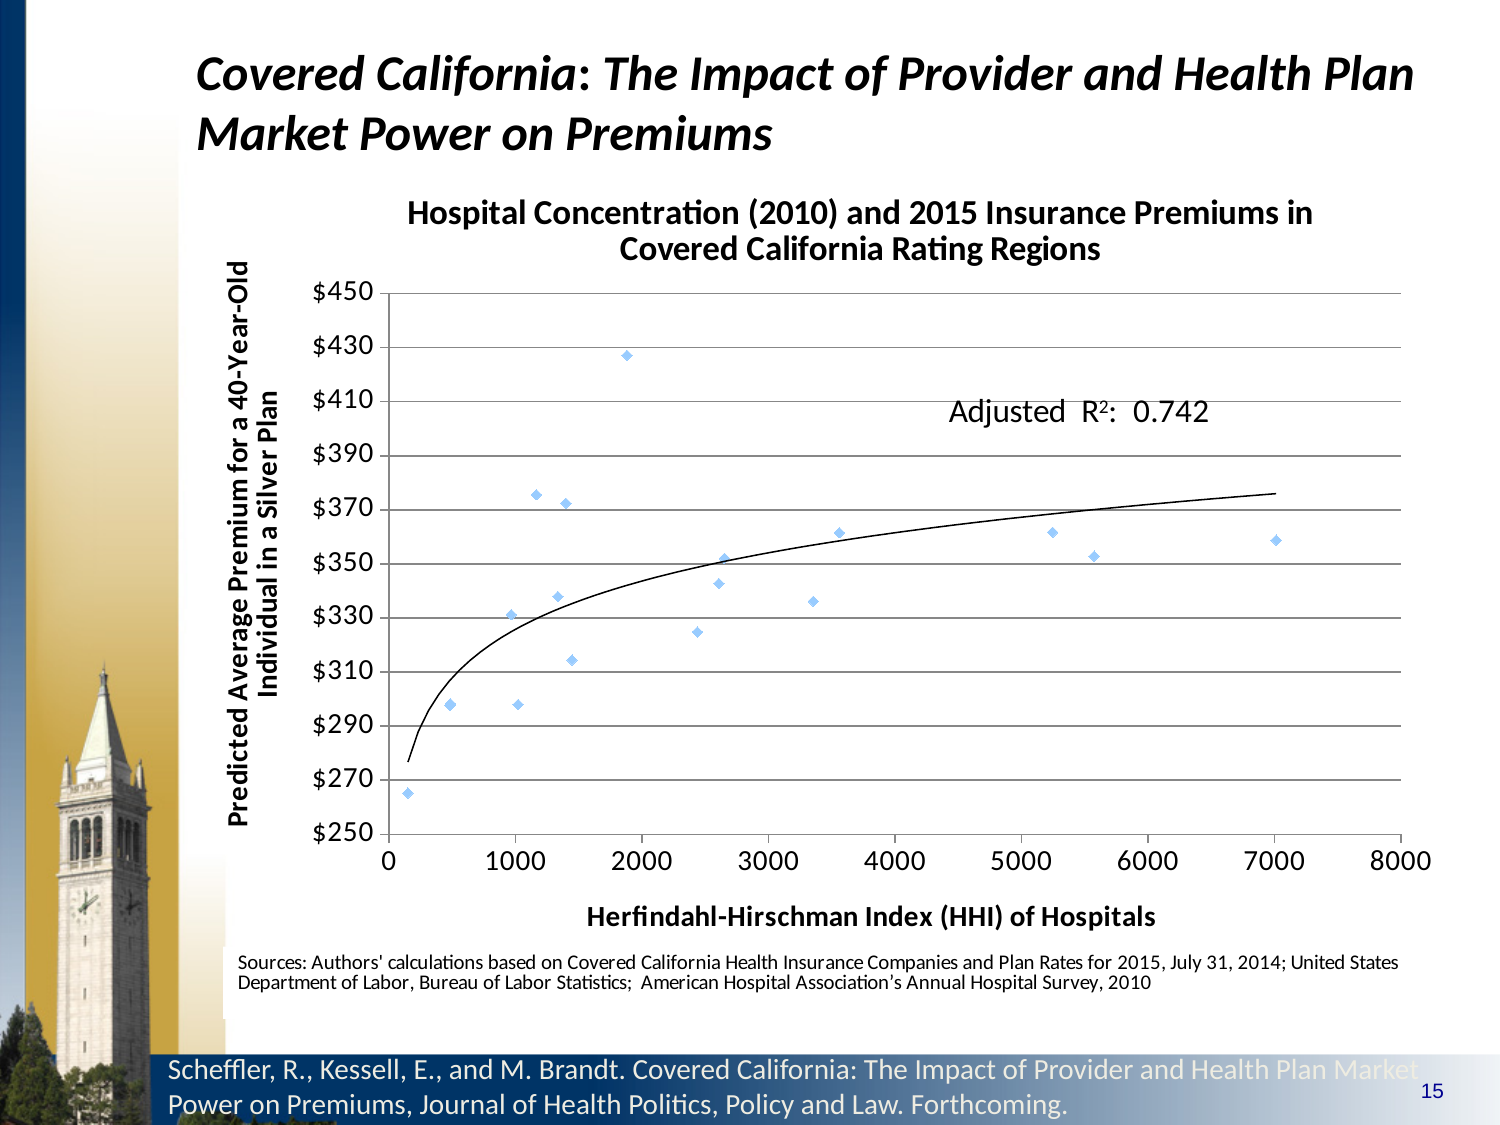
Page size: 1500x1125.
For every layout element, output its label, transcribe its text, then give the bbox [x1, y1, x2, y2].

text_box Scheffler, R., Kessell, E., and M. Brandt. Covered California: The Impact of Provider and Health Plan Market Power on Premiums, Journal of Health Politics, Policy and Law. Forthcoming. [153, 1042, 1472, 1125]
chart [200, 186, 1447, 1023]
title Covered California: The Impact of Provider and Health Plan Market Power on Premiums [181, 32, 1447, 170]
picture [0, 0, 1500, 1125]
